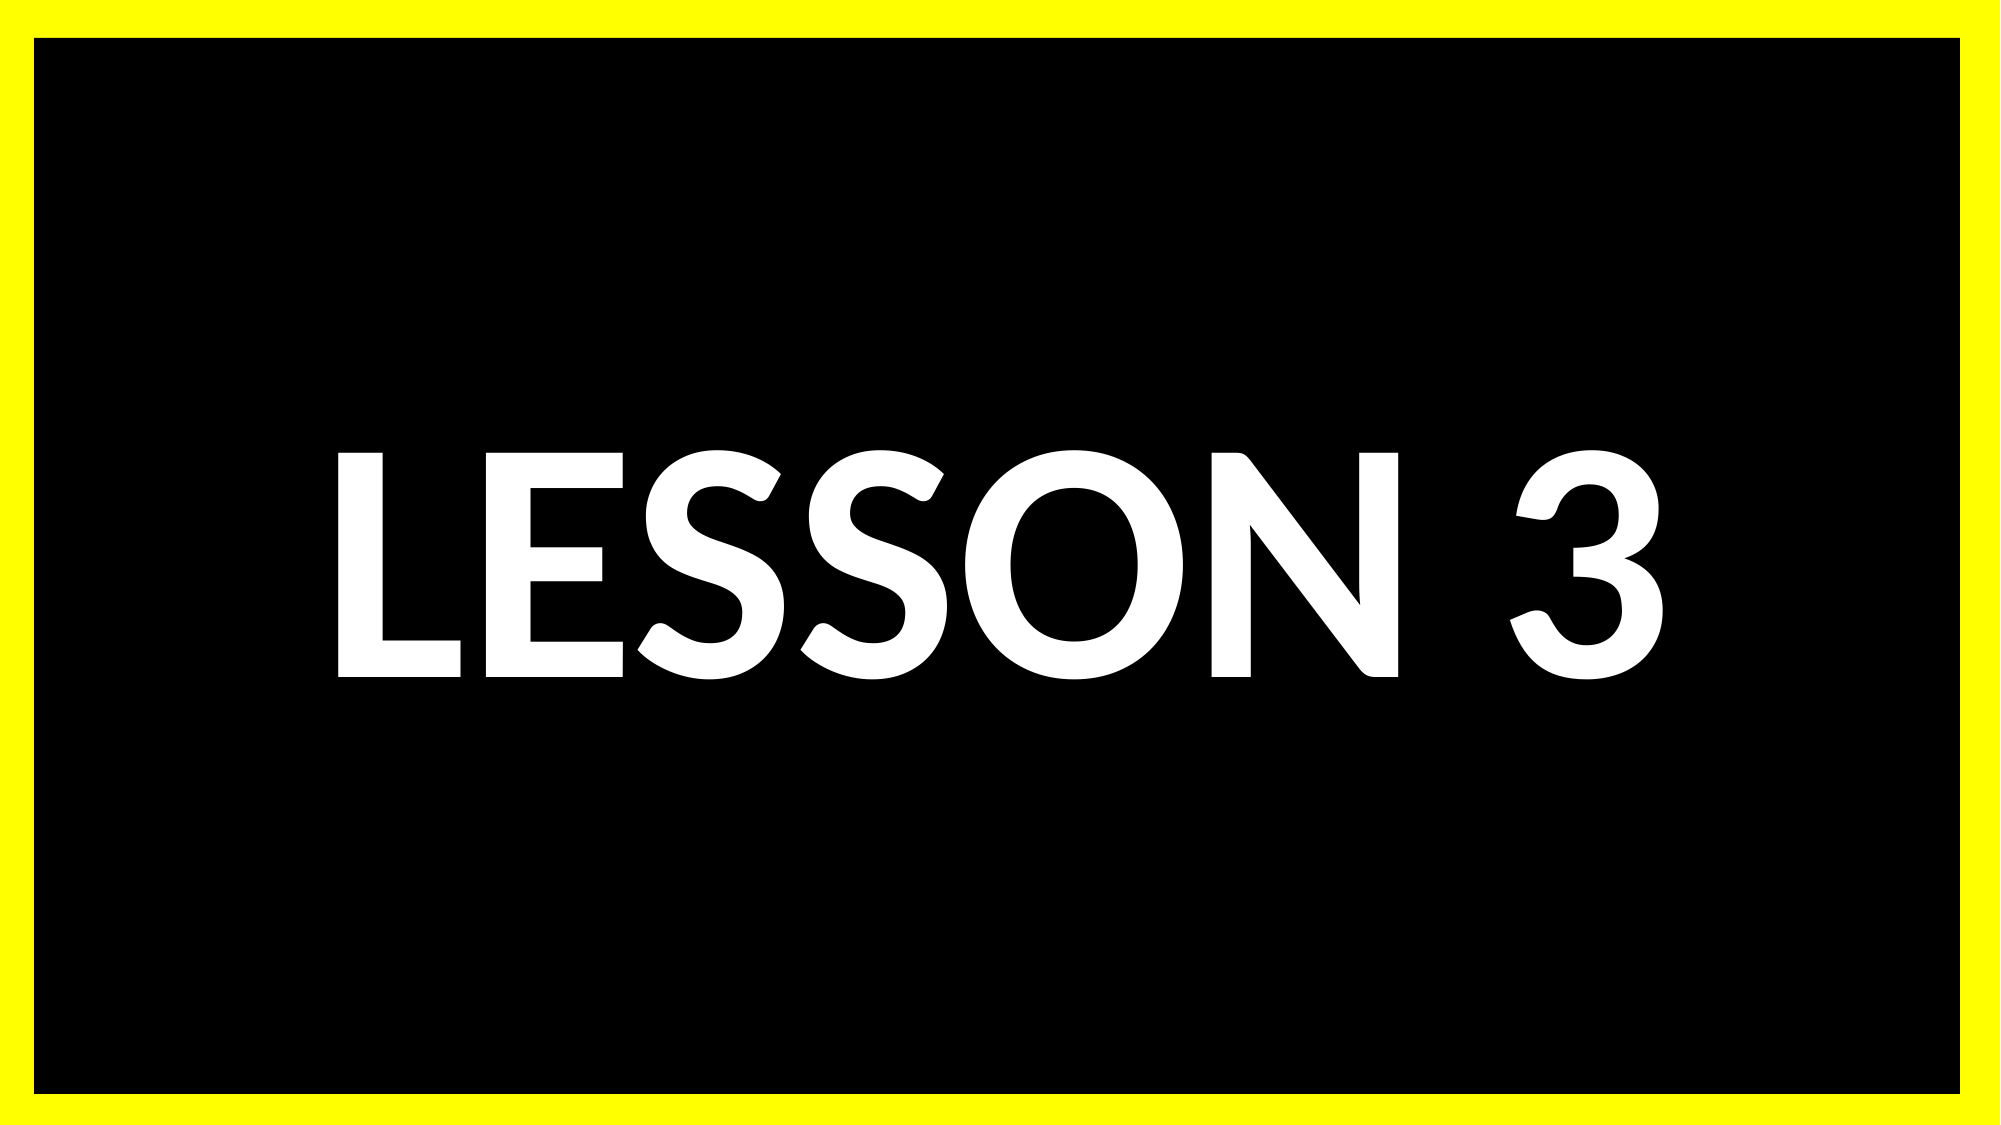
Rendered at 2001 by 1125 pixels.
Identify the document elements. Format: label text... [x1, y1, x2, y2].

list LESSON 3 [34, 37, 1960, 1094]
